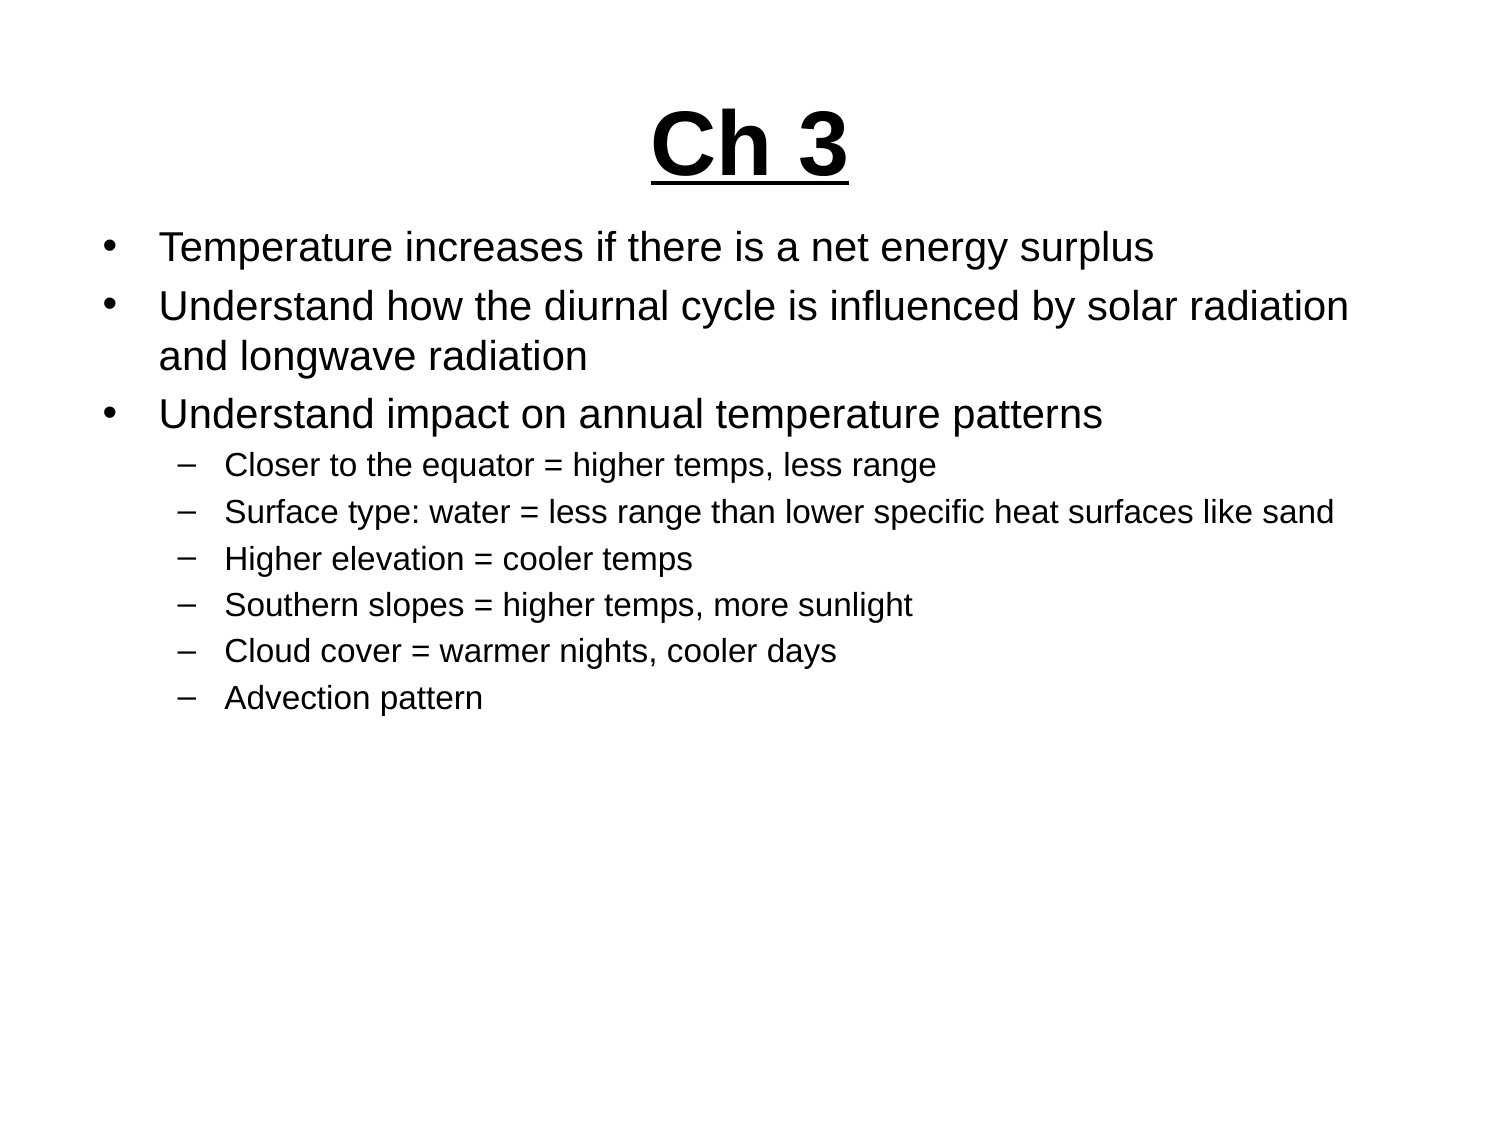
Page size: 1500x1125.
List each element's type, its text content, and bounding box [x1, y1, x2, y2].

list Temperature increases if there is a net energy surplus Understand how the diurnal cycle is influenced by solar radiation and longwave radiation Understand impact on annual temperature patterns Closer to the equator = higher temps, less range Surface type: water = less range than lower specific heat surfaces like sand Higher elevation = cooler temps Southern slopes = higher temps, more sunlight Cloud cover = warmer nights, cooler days Advection pattern [87, 212, 1438, 1063]
title Ch 3 [75, 45, 1425, 233]
